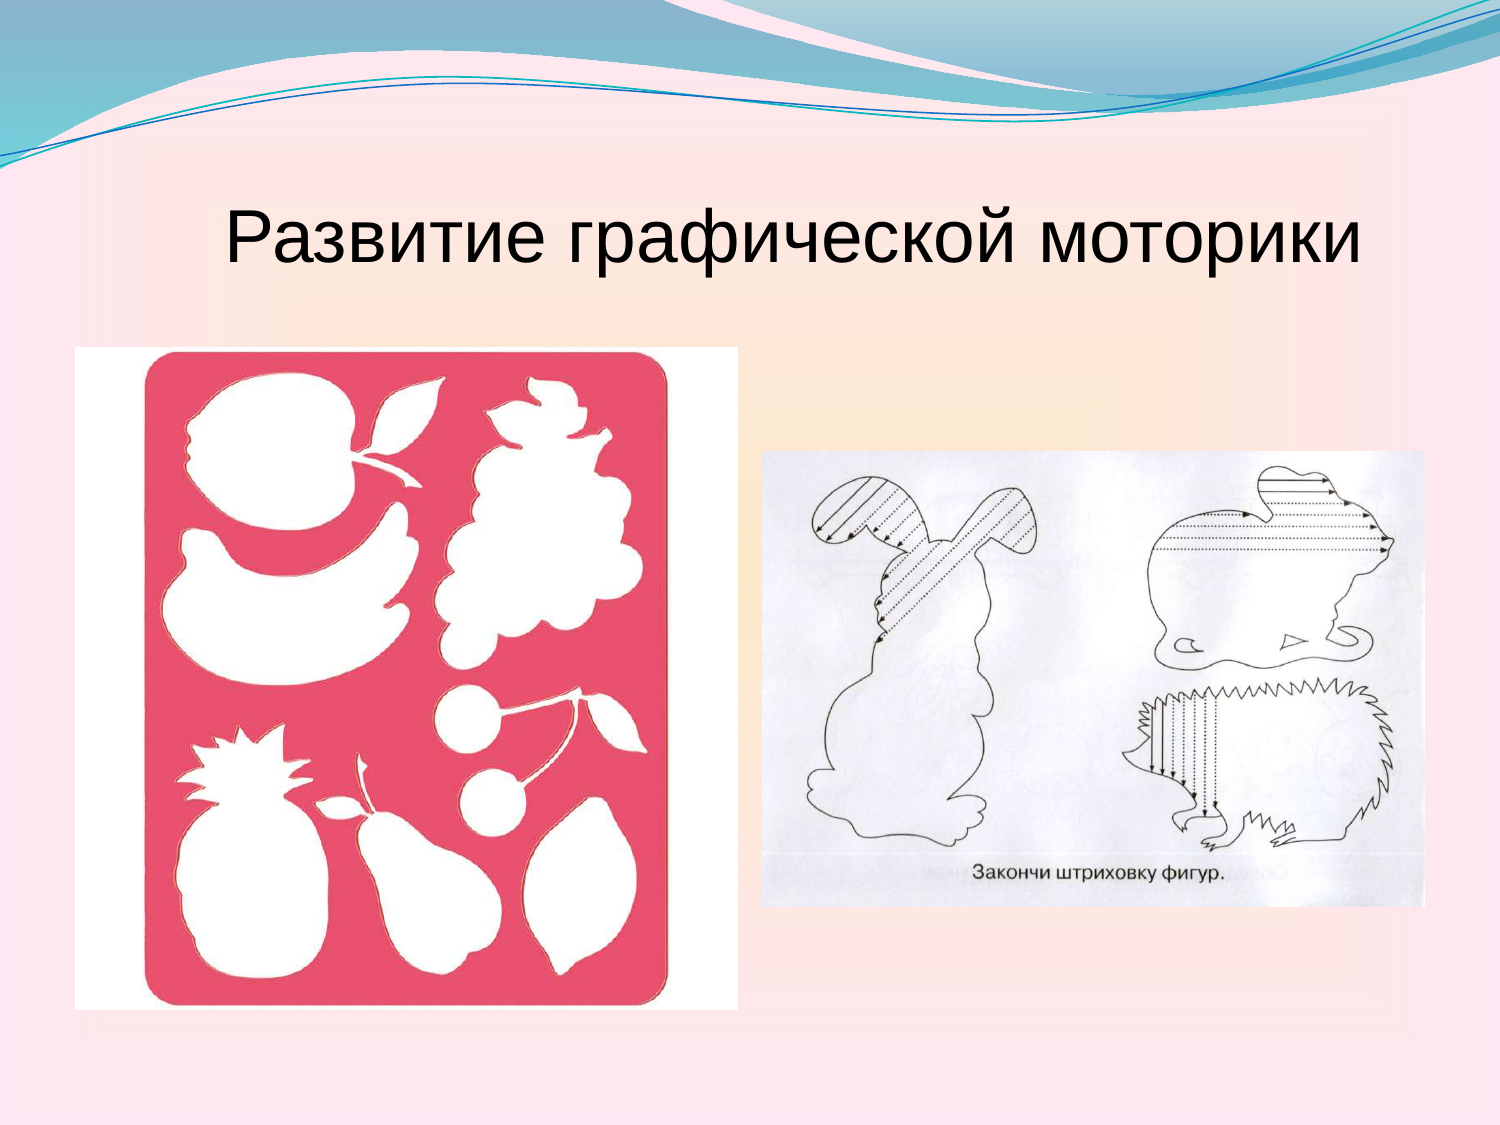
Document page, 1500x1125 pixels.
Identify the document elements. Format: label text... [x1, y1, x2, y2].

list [74, 347, 738, 1011]
title Развитие графической моторики [88, 90, 1439, 278]
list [762, 450, 1426, 907]
